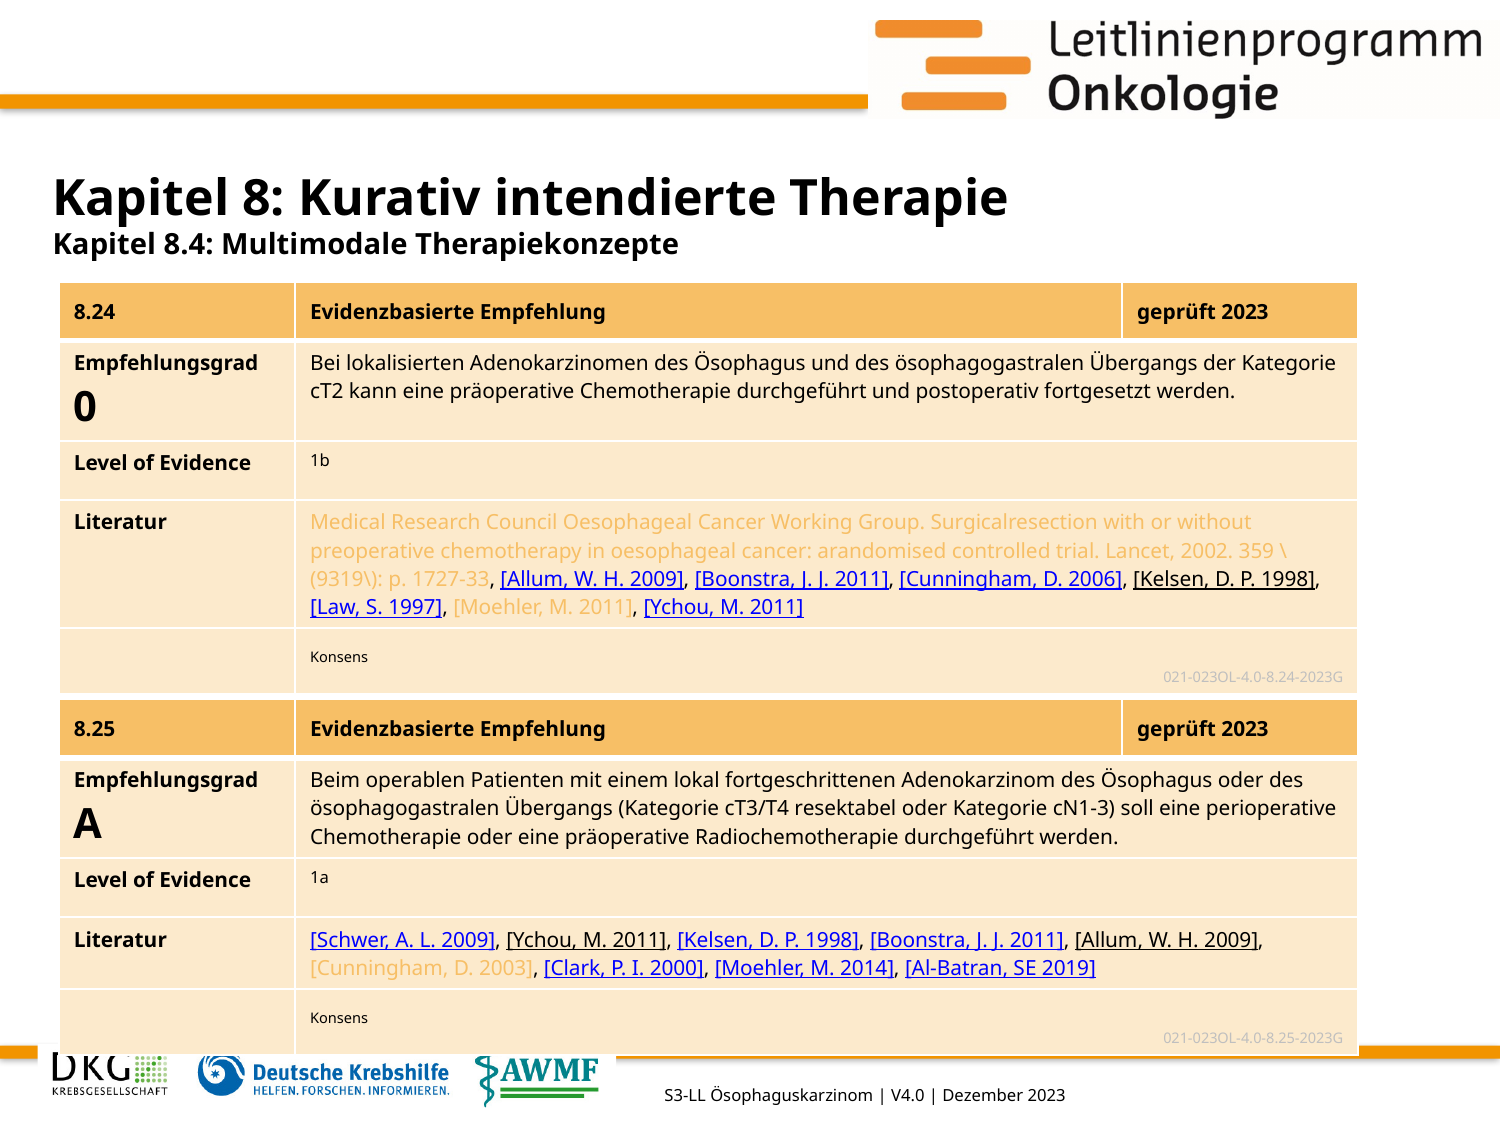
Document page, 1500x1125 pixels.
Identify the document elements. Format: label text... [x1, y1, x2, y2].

table_cell Level of Evidence [60, 442, 294, 499]
table_cell Konsens 021-023OL-4.0-8.25-2023G [296, 990, 1357, 1054]
table_cell Beim operablen Patienten mit einem lokal fortgeschrittenen Adenokarzinom des Ösophagus oder des ösophagogastralen Übergangs (Kategorie cT3/T4 resektabel oder Kategorie cN1-3) soll eine perioperative Chemotherapie oder eine präoperative Radiochemotherapie durchgeführt werden. [296, 761, 1357, 857]
table_header Evidenzbasierte Empfehlung [296, 283, 1121, 338]
table_cell [Schwer, A. L. 2009], [Ychou, M. 2011], [Kelsen, D. P. 1998], [Boonstra, J. J. 2011], [Allum, W. H. 2009], [Cunningham, D. 2003], [Clark, P. I. 2000], [Moehler, M. 2014], [Al-Batran, SE 2019] [296, 918, 1357, 988]
table_cell Literatur [60, 918, 294, 988]
table_cell Literatur [60, 501, 294, 627]
table_cell Konsens 021-023OL-4.0-8.24-2023G [296, 629, 1357, 693]
table_header geprüft 2023 [1123, 283, 1357, 338]
table_header 8.25 [60, 700, 294, 755]
table_cell Bei lokalisierten Adenokarzinomen des Ösophagus und des ösophagogastralen Übergangs der Kategorie cT2 kann eine präoperative Chemotherapie durchgeführt und postoperativ fortgesetzt werden. [296, 343, 1357, 440]
table_cell [60, 990, 294, 1054]
text_box S3-LL Ösophaguskarzinom | V4.0 | Dezember 2023 [649, 1065, 1477, 1125]
table_cell Empfehlungsgrad A [60, 761, 294, 857]
table_header Evidenzbasierte Empfehlung [296, 700, 1121, 755]
title Kapitel 8: Kurativ intendierte Therapie Kapitel 8.4: Multimodale Therapiekonzepte [37, 125, 1463, 300]
table_cell Medical Research Council Oesophageal Cancer Working Group. Surgicalresection with or without preoperative chemotherapy in oesophageal cancer: arandomised controlled trial. Lancet, 2002. 359 \(9319\): p. 1727-33, [Allum, W. H. 2009], [Boonstra, J. J. 2011], [Cunningham, D. 2006], [Kelsen, D. P. 1998], [Law, S. 1997], [Moehler, M. 2011], [Ychou, M. 2011] [296, 501, 1357, 627]
table_cell 1b [296, 442, 1357, 499]
table_cell Level of Evidence [60, 859, 294, 916]
table_cell 1a [296, 859, 1357, 916]
table_cell Empfehlungsgrad 0 [60, 343, 294, 440]
table_header geprüft 2023 [1123, 700, 1357, 755]
picture [868, 20, 1500, 119]
table_header 8.24 [60, 283, 294, 338]
table_cell [60, 629, 294, 693]
picture [37, 1044, 617, 1108]
